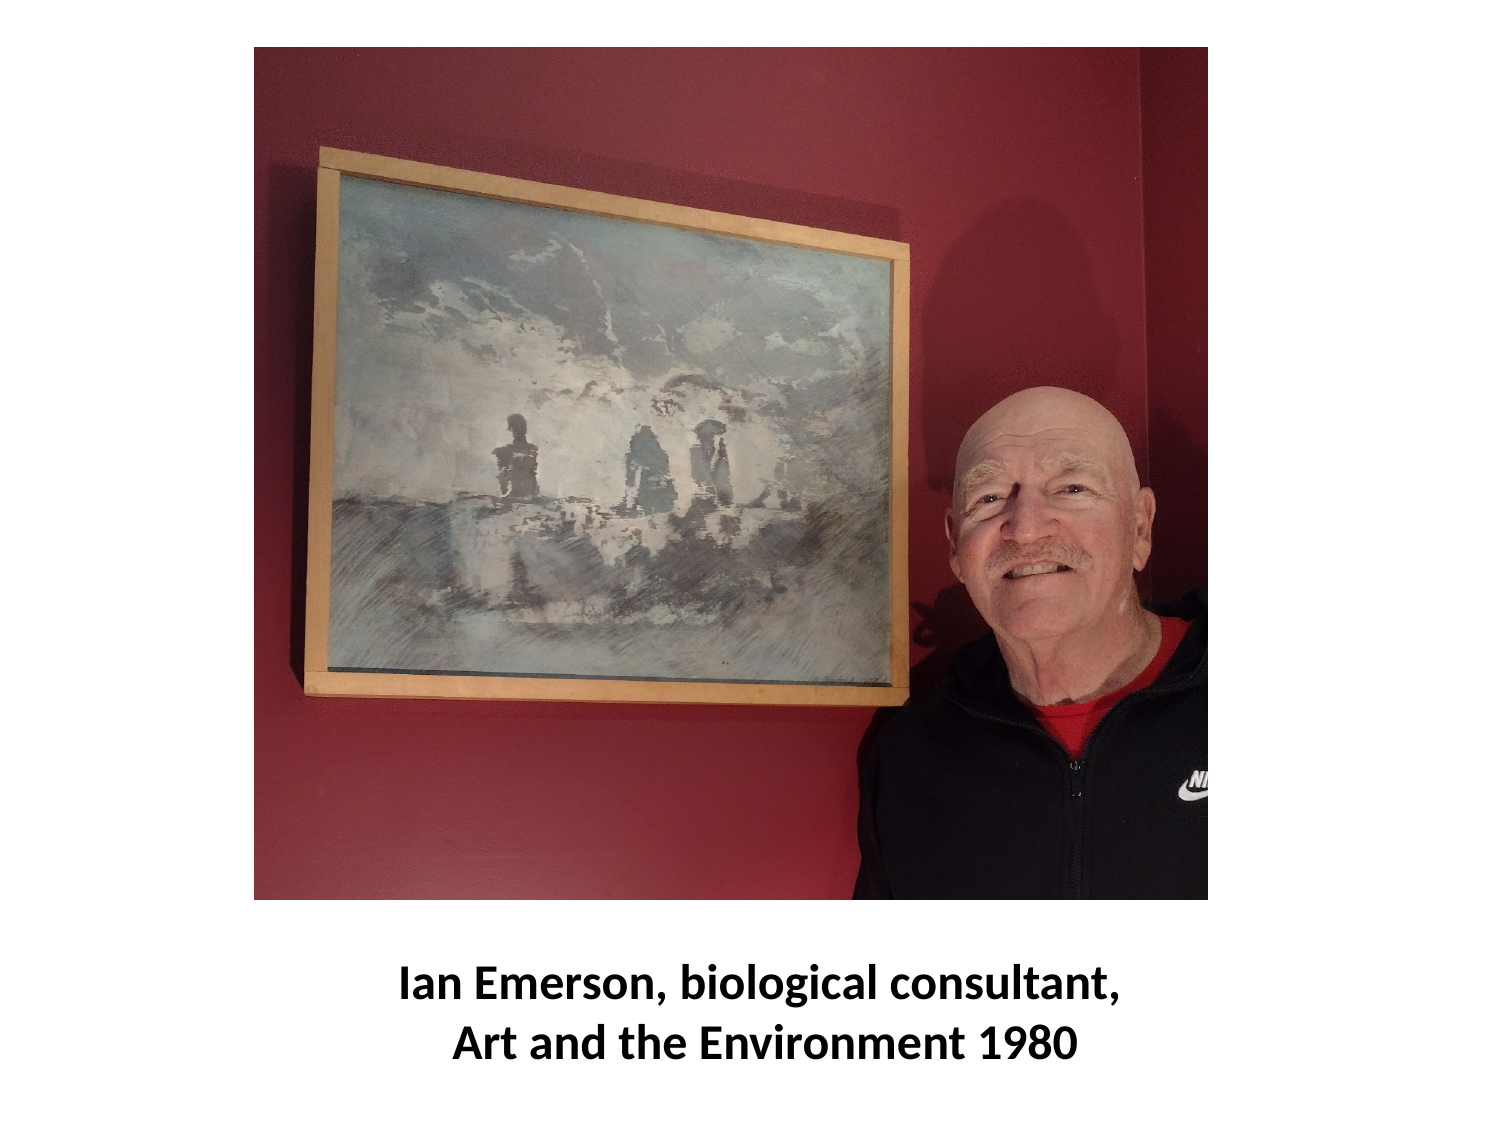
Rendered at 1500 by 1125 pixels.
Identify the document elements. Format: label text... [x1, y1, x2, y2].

text_box Ian Emerson, biological consultant, Art and the Environment 1980 [343, 941, 1188, 1077]
picture [254, 47, 1208, 900]
